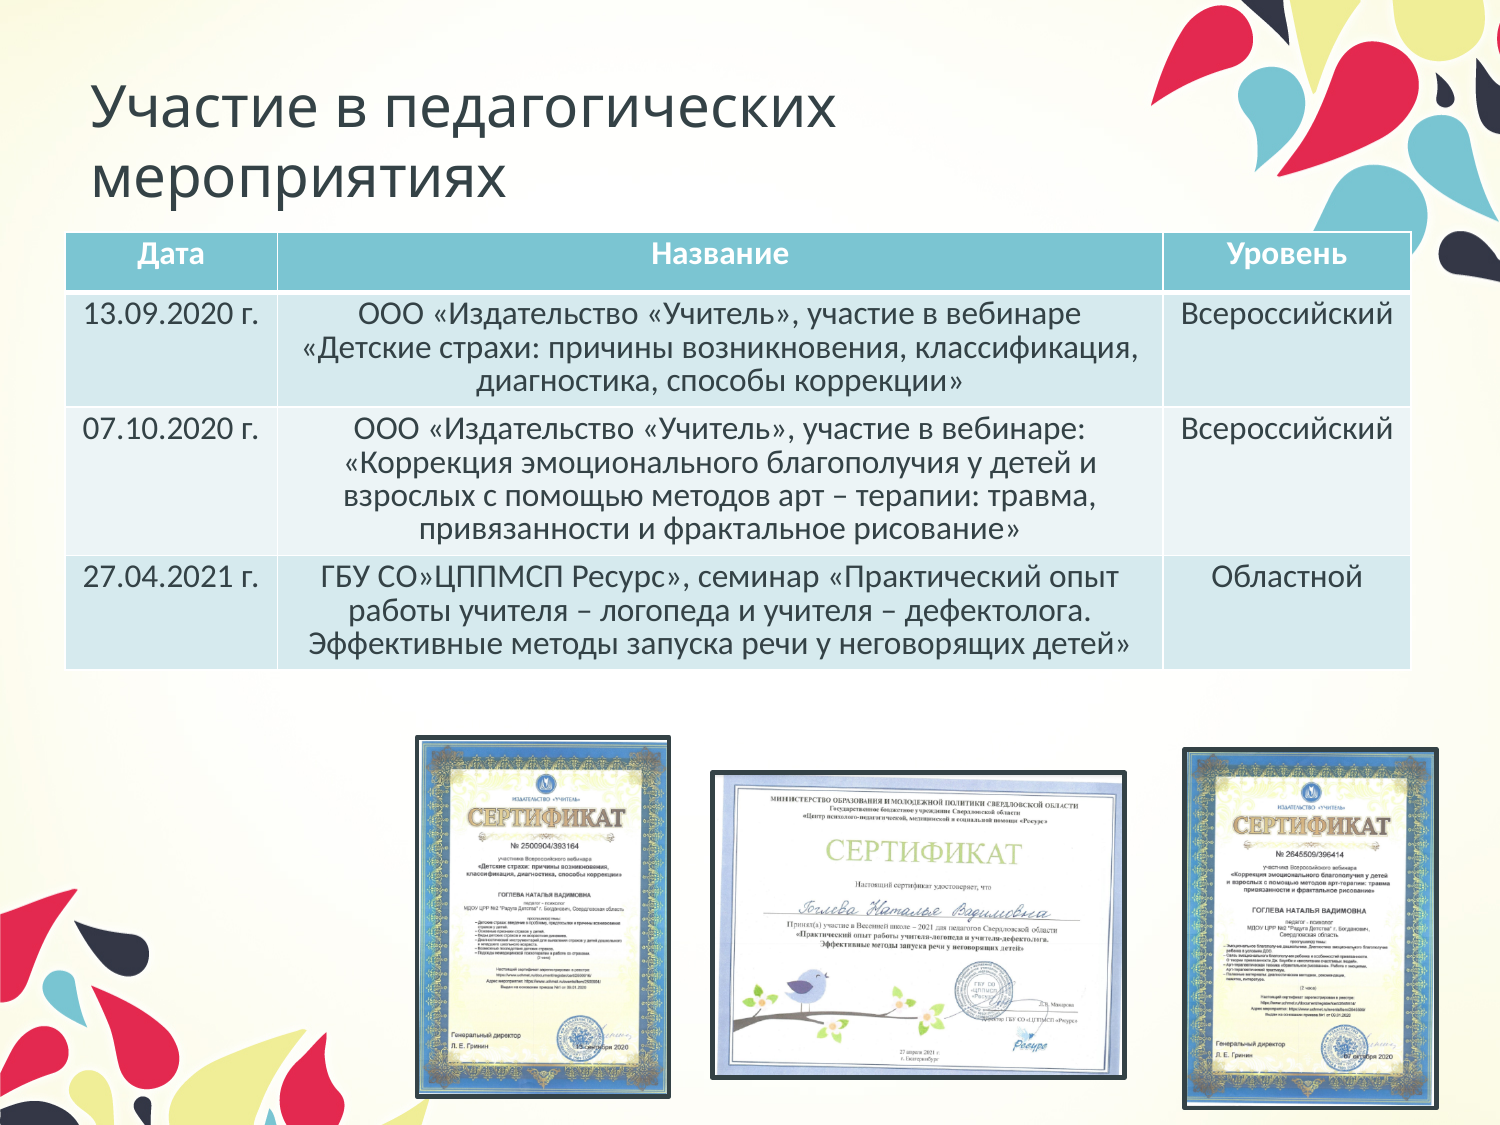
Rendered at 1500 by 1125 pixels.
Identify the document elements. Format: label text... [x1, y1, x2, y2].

table_cell ООО «Издательство «Учитель», участие в вебинаре «Детские страхи: причины возникновения, классификация, диагностика, способы коррекции» [278, 295, 1162, 406]
table_header Дата [66, 233, 277, 290]
table_cell Всероссийский [1164, 408, 1410, 555]
table_header Название [278, 233, 1162, 290]
table_header Уровень [1164, 233, 1410, 290]
table_cell 07.10.2020 г. [66, 408, 277, 555]
table_cell Областной [1164, 556, 1410, 669]
title Участие в педагогических мероприятиях [75, 45, 1140, 231]
table_cell 13.09.2020 г. [66, 295, 277, 406]
table_cell Всероссийский [1164, 295, 1410, 406]
table_cell 27.04.2021 г. [66, 556, 277, 669]
table_cell ООО «Издательство «Учитель», участие в вебинаре: «Коррекция эмоционального благополучия у детей и взрослых с помощью методов арт – терапии: травма, привязанности и фрактальное рисование» [278, 408, 1162, 555]
table_cell ГБУ СО»ЦППМСП Ресурс», семинар «Практический опыт работы учителя – логопеда и учителя – дефектолога. Эффективные методы запуска речи у неговорящих детей» [278, 556, 1162, 669]
picture [0, 0, 1500, 1125]
